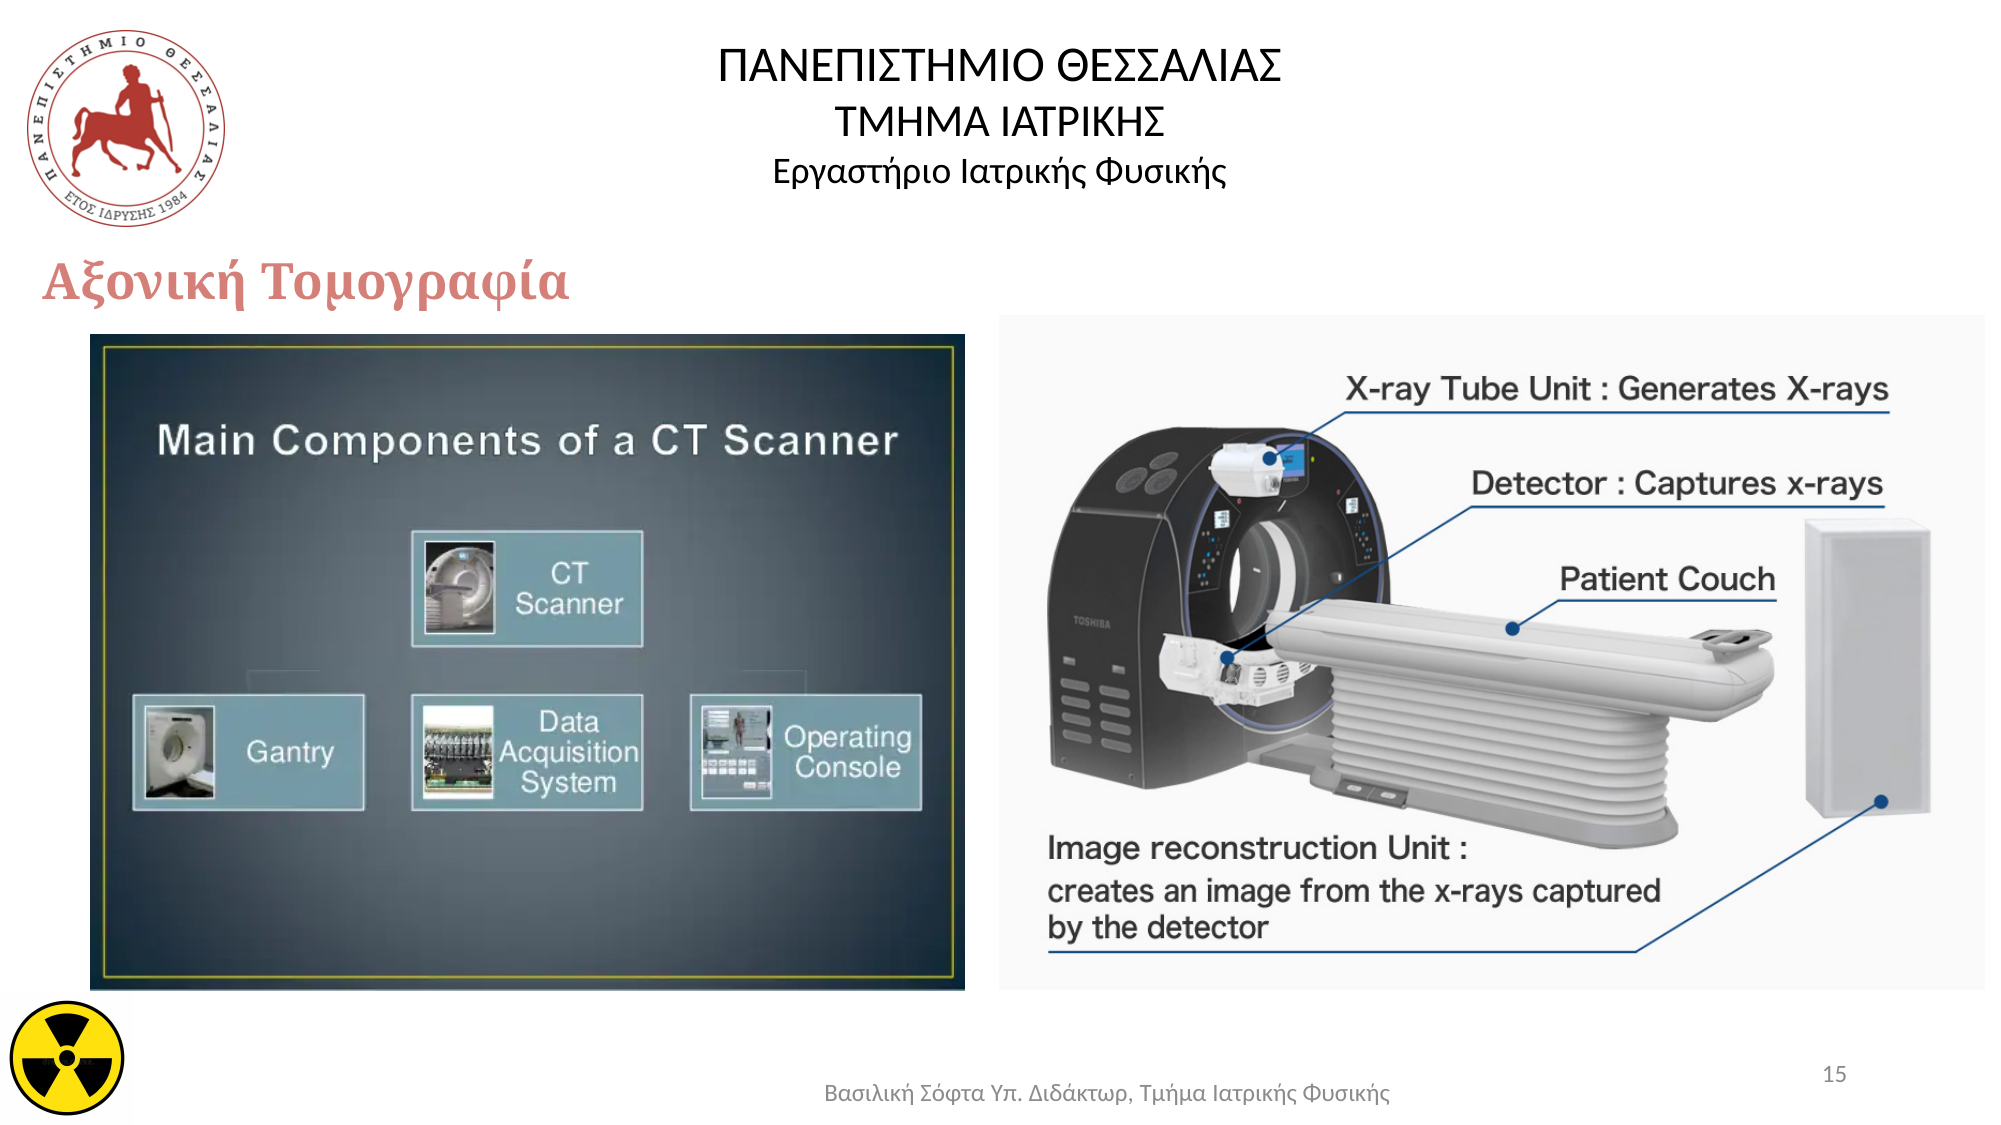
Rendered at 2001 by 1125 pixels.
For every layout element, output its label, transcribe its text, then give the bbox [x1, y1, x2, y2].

picture [27, 30, 225, 227]
slide_number 15 [1412, 1042, 1863, 1103]
text_box ΠΑΝΕΠΙΣΤΗΜΙΟ ΘΕΣΣΑΛΙΑΣ ΤΜΗΜΑ ΙΑΤΡΙΚΗΣ Εργαστήριο Ιατρικής Φυσικής [499, 23, 1501, 199]
footer Βασιλική Σόφτα Υπ. Διδάκτωρ, Τμήμα Ιατρικής Φυσικής [592, 1058, 1623, 1125]
text_box Αξονική Τομογραφία [27, 242, 1028, 318]
picture [999, 315, 1985, 995]
picture [0, 334, 965, 1125]
